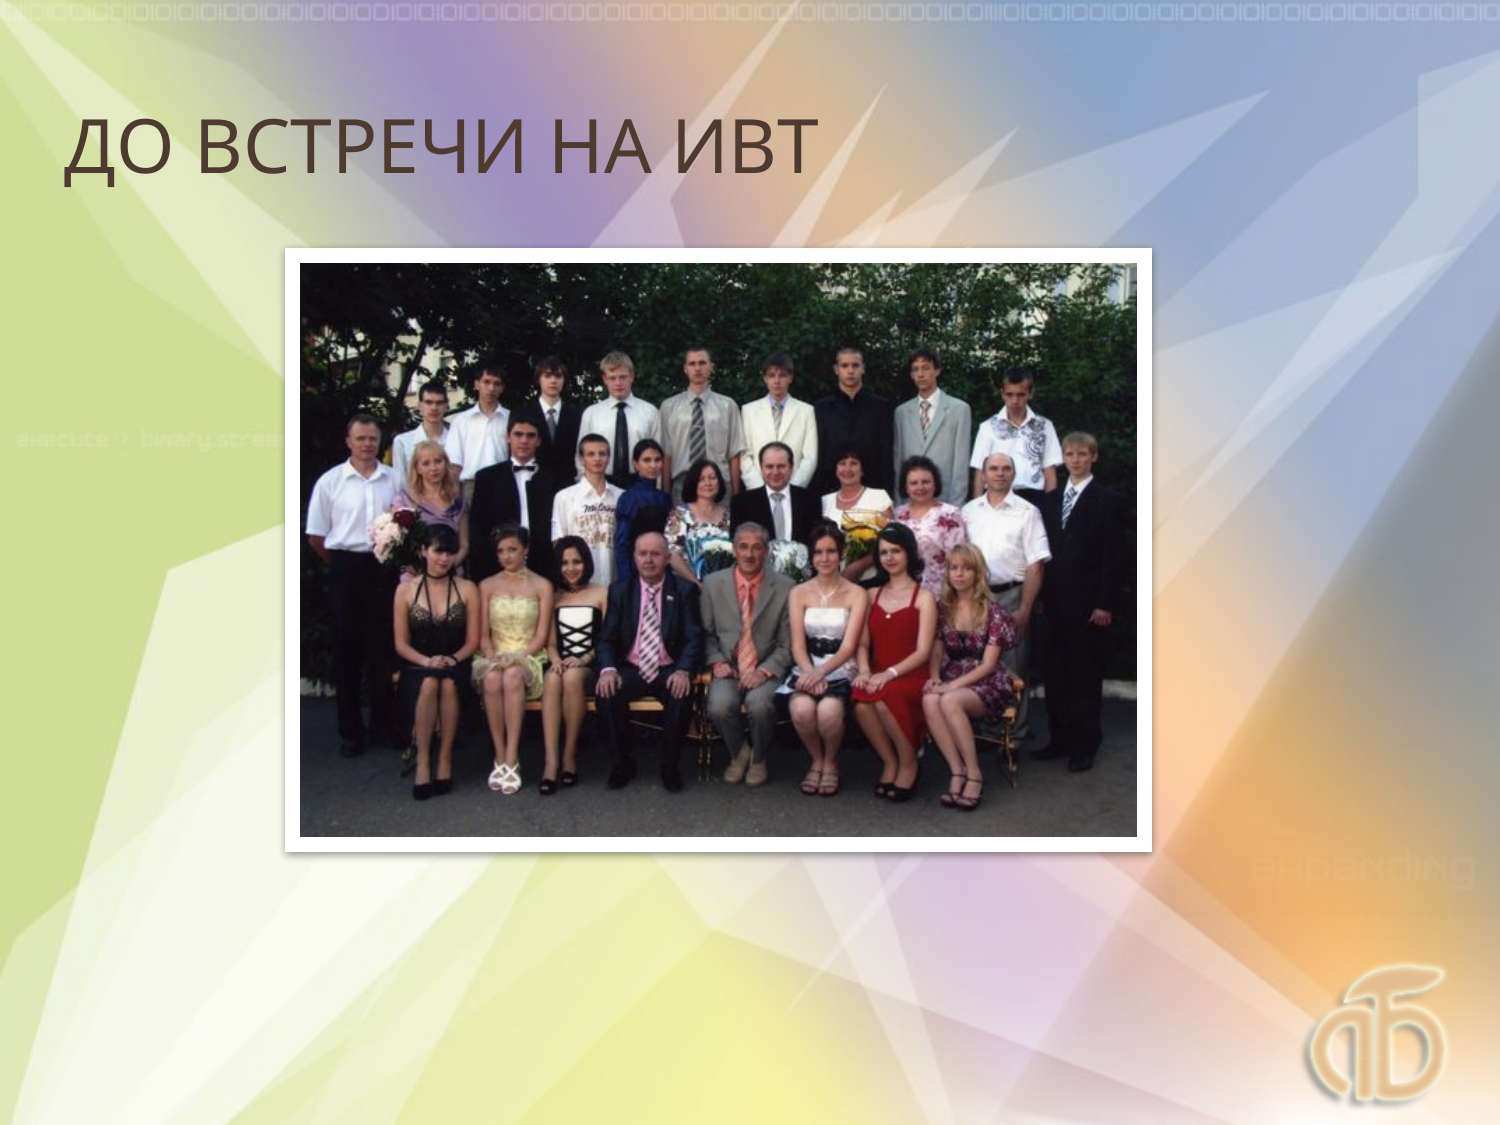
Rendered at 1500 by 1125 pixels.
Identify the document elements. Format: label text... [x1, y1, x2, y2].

title До встречи на ИВТ [50, 75, 1475, 213]
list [299, 262, 1138, 838]
